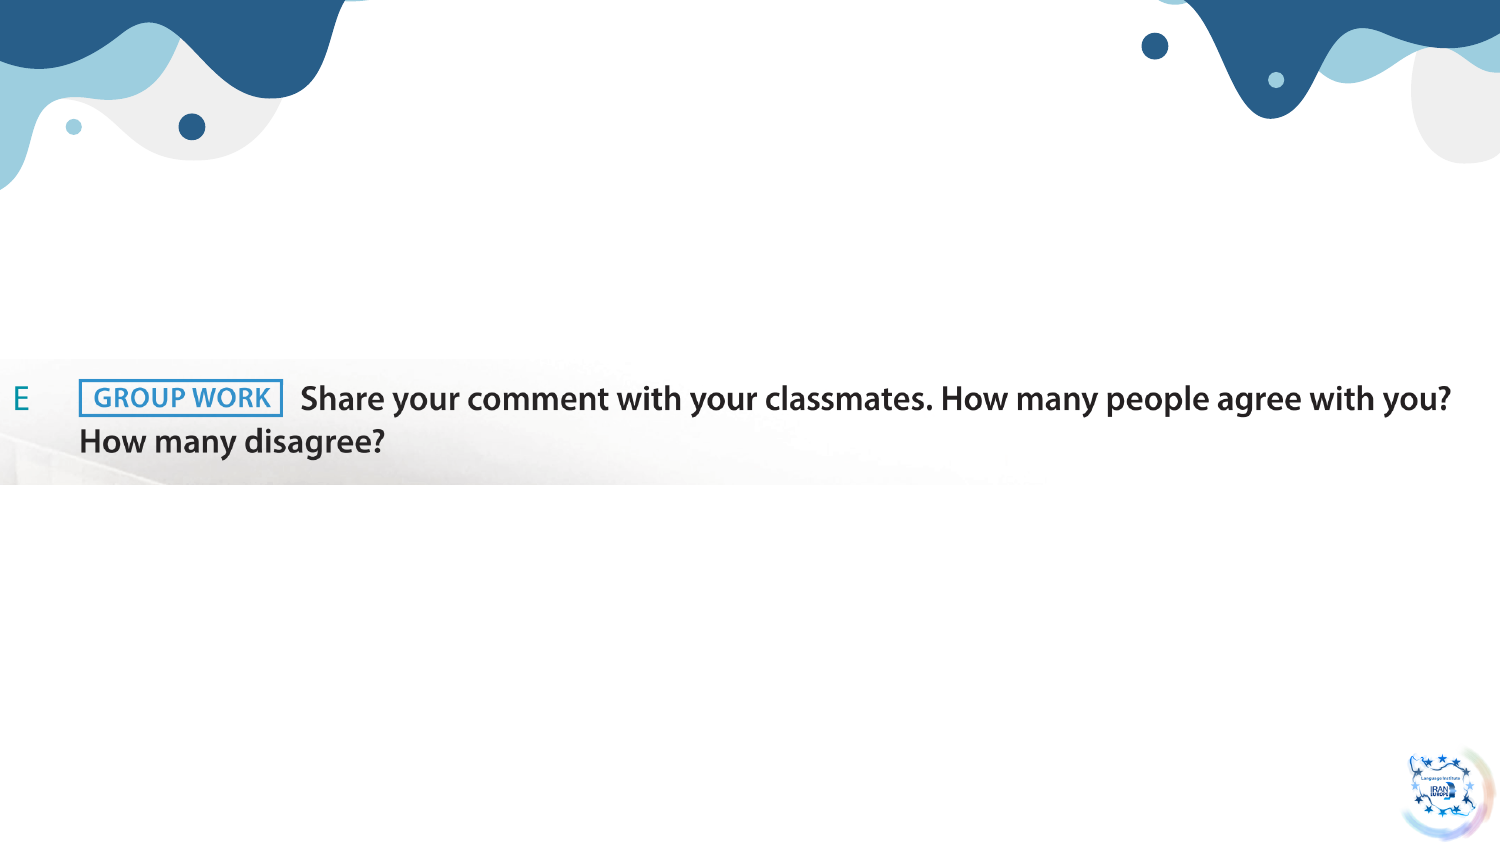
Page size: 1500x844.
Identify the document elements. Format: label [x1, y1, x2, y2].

picture [1396, 742, 1500, 844]
picture [0, 359, 1500, 485]
